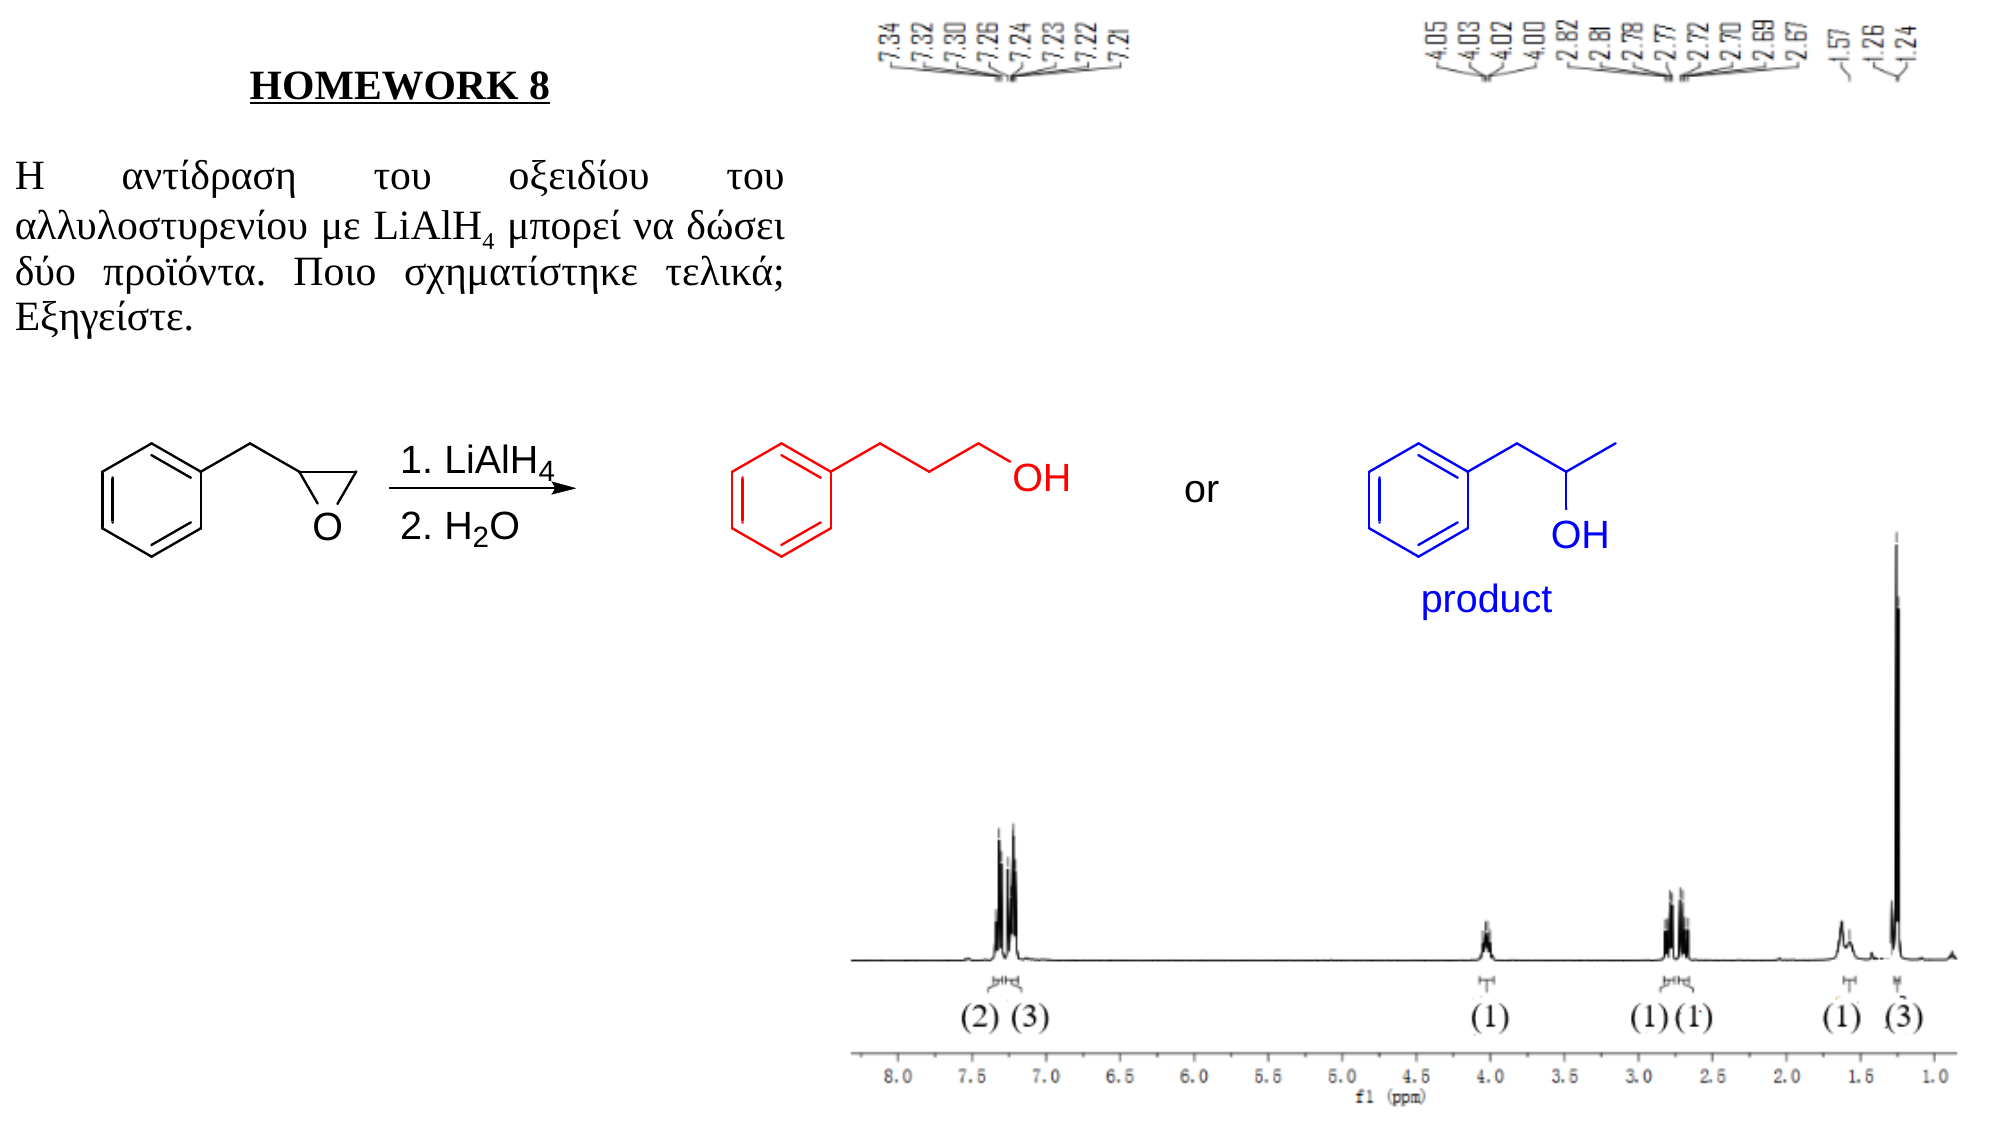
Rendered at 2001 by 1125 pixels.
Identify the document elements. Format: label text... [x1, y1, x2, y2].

text_box HOMEWORK 8 Η αντίδραση του οξειδίου του αλλυλοστυρενίου με LiAlH4 μπορεί να δώσει δύο προϊόντα. Ποιο σχηματίστηκε τελικά; Εξηγείστε. [0, 56, 800, 348]
picture [846, 0, 1979, 1125]
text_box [97, 433, 1645, 635]
